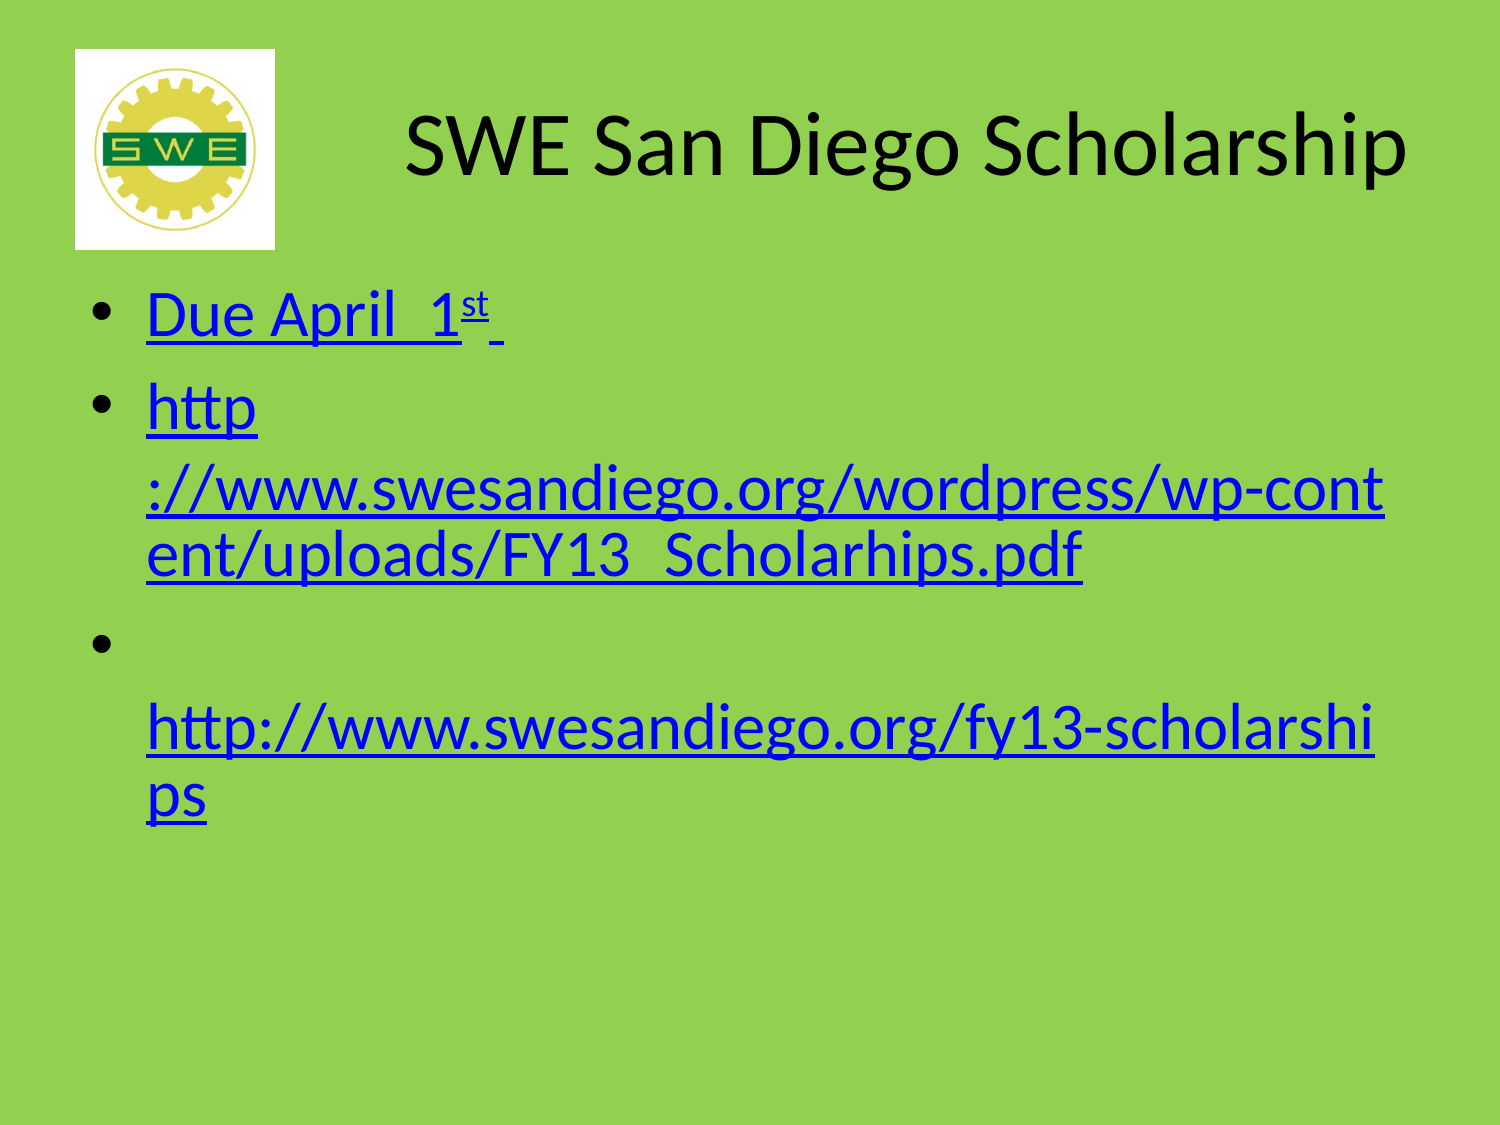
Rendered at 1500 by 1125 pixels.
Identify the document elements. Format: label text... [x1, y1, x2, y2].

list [74, 49, 276, 251]
title SWE San Diego Scholarship [75, 45, 1425, 233]
list Due April 1st http://www.swesandiego.org/wordpress/wp-content/uploads/FY13_Scholarhips.pdf http://www.swesandiego.org/fy13-scholarships [75, 262, 1425, 1005]
